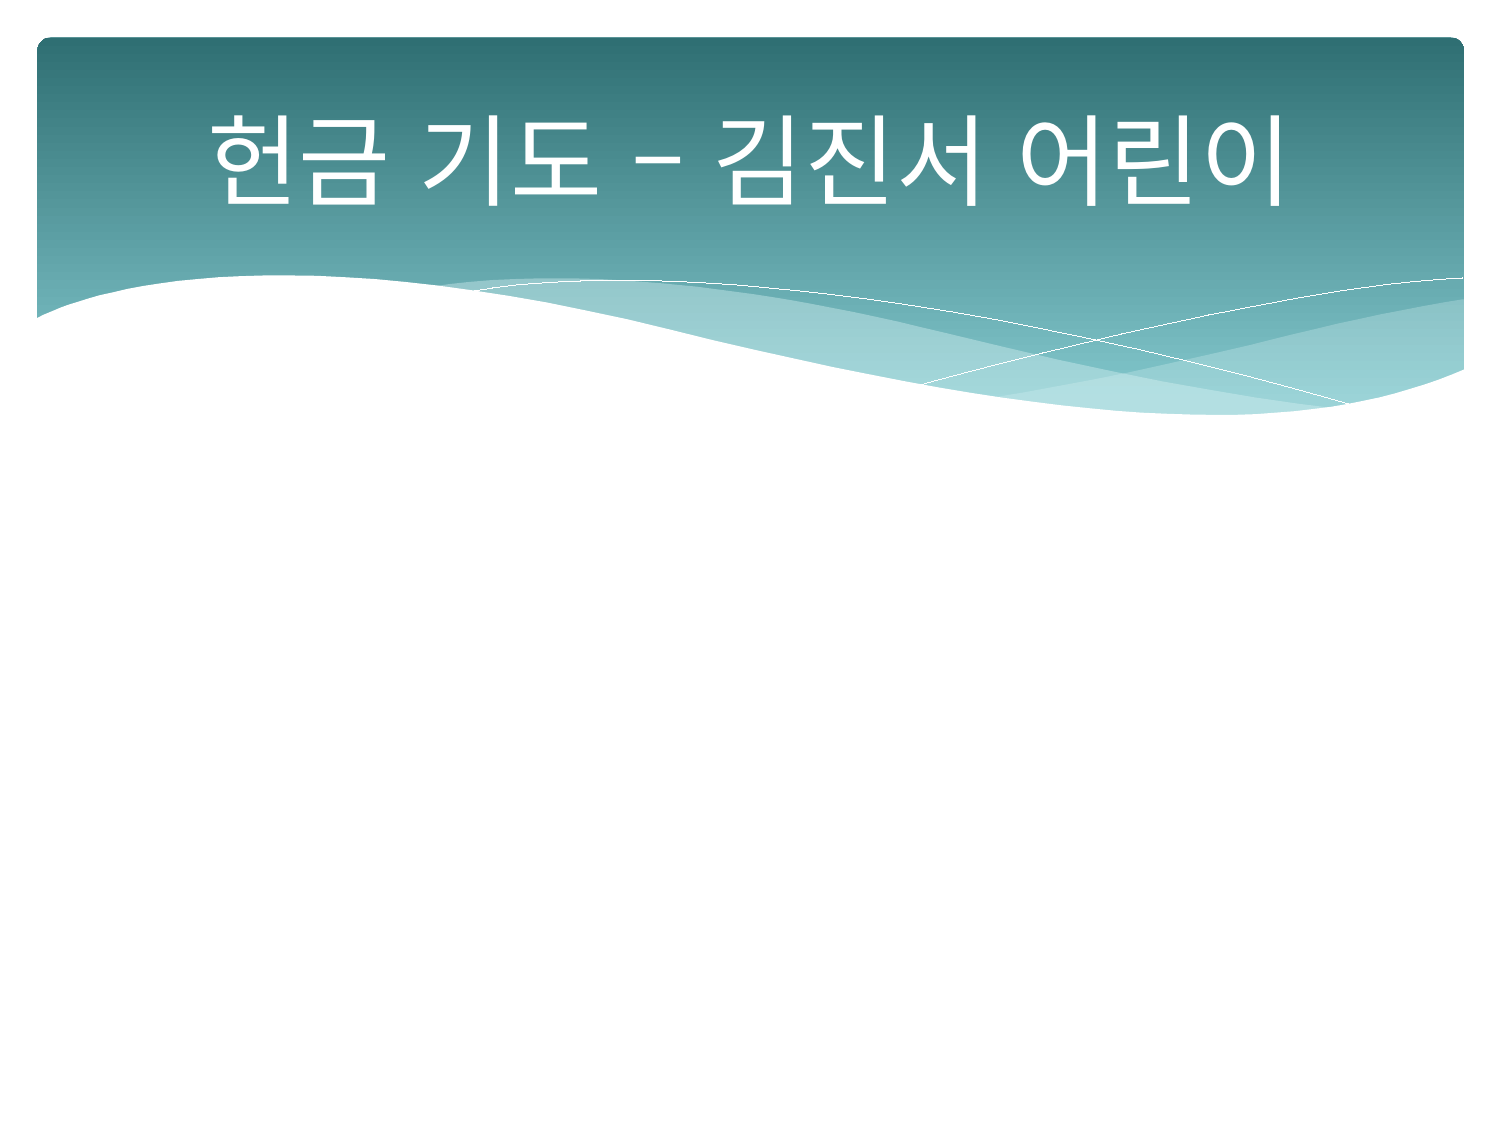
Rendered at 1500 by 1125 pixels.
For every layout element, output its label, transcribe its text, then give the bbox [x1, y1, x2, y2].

title 헌금 기도 – 김진서 어린이 [75, 55, 1425, 261]
